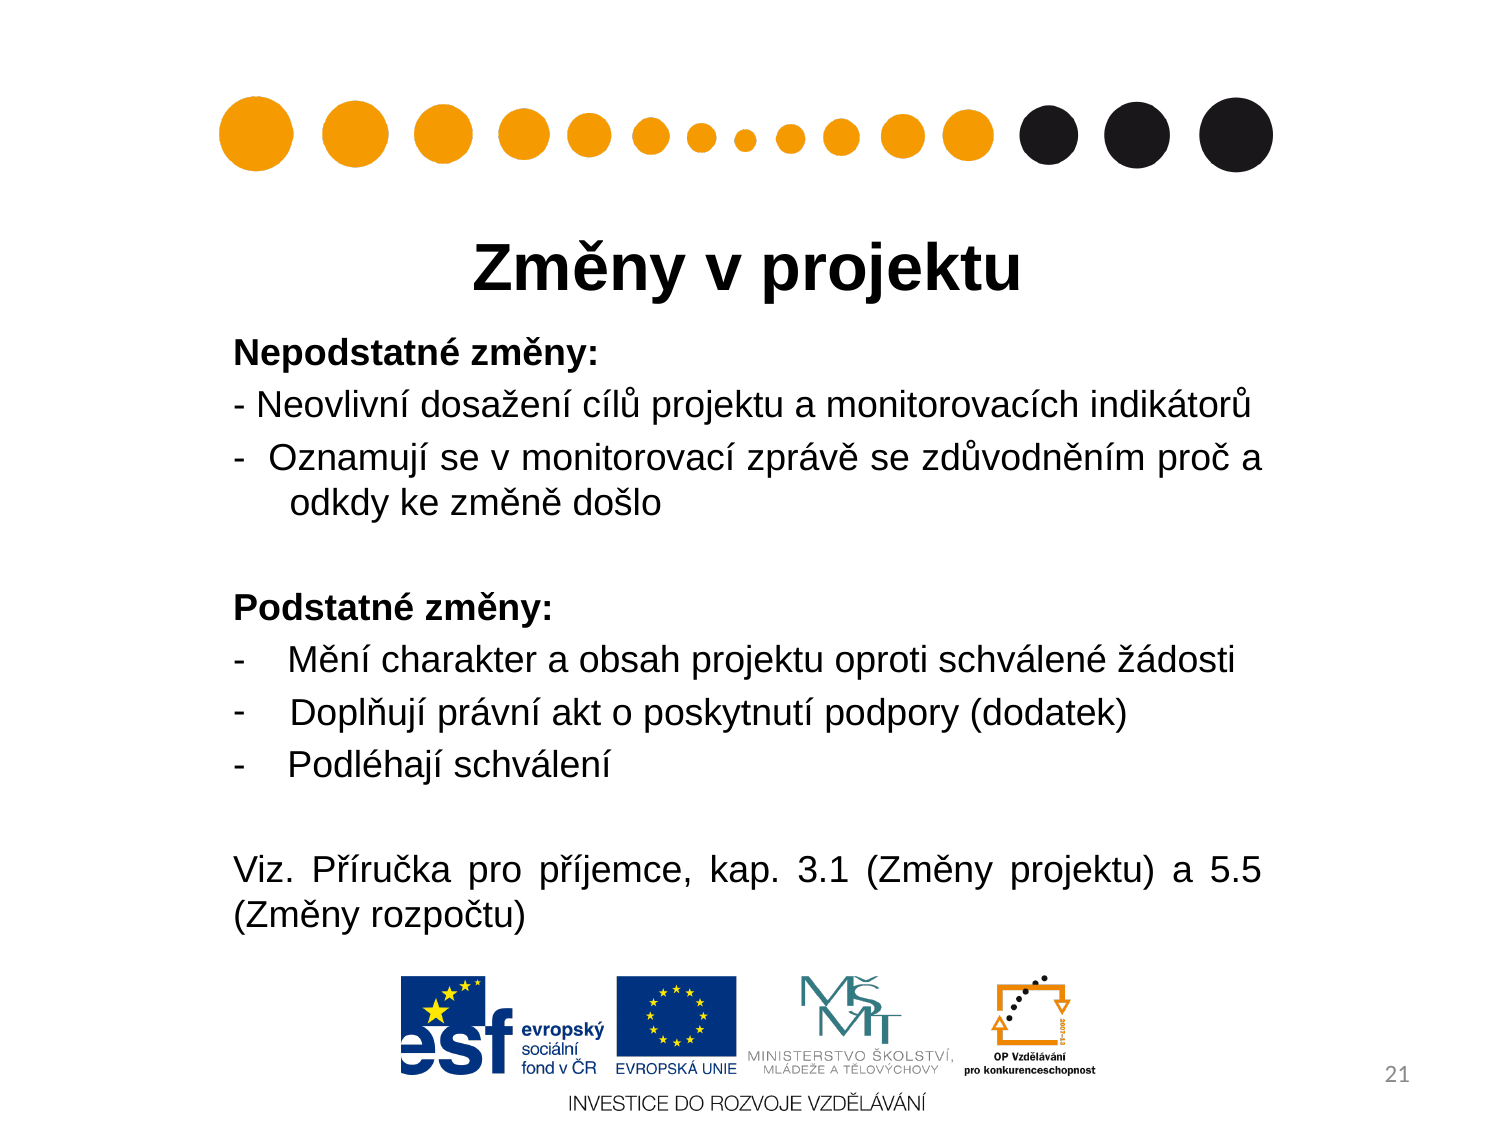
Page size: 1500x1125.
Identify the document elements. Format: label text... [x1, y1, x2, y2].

slide_number 21 [1074, 1042, 1425, 1103]
list Nepodstatné změny: - Neovlivní dosažení cílů projektu a monitorovacích indikátorů - Oznamují se v monitorovací zprávě se zdůvodněním proč a odkdy ke změně došlo Podstatné změny: - Mění charakter a obsah projektu oproti schválené žádosti Doplňují právní akt o poskytnutí podpory (dodatek) - Podléhají schválení Viz. Příručka pro příjemce, kap. 3.1 (Změny projektu) a 5.5 (Změny rozpočtu) [217, 320, 1278, 968]
title Změny v projektu [217, 206, 1278, 320]
picture [399, 973, 1100, 1112]
picture [215, 93, 1275, 176]
